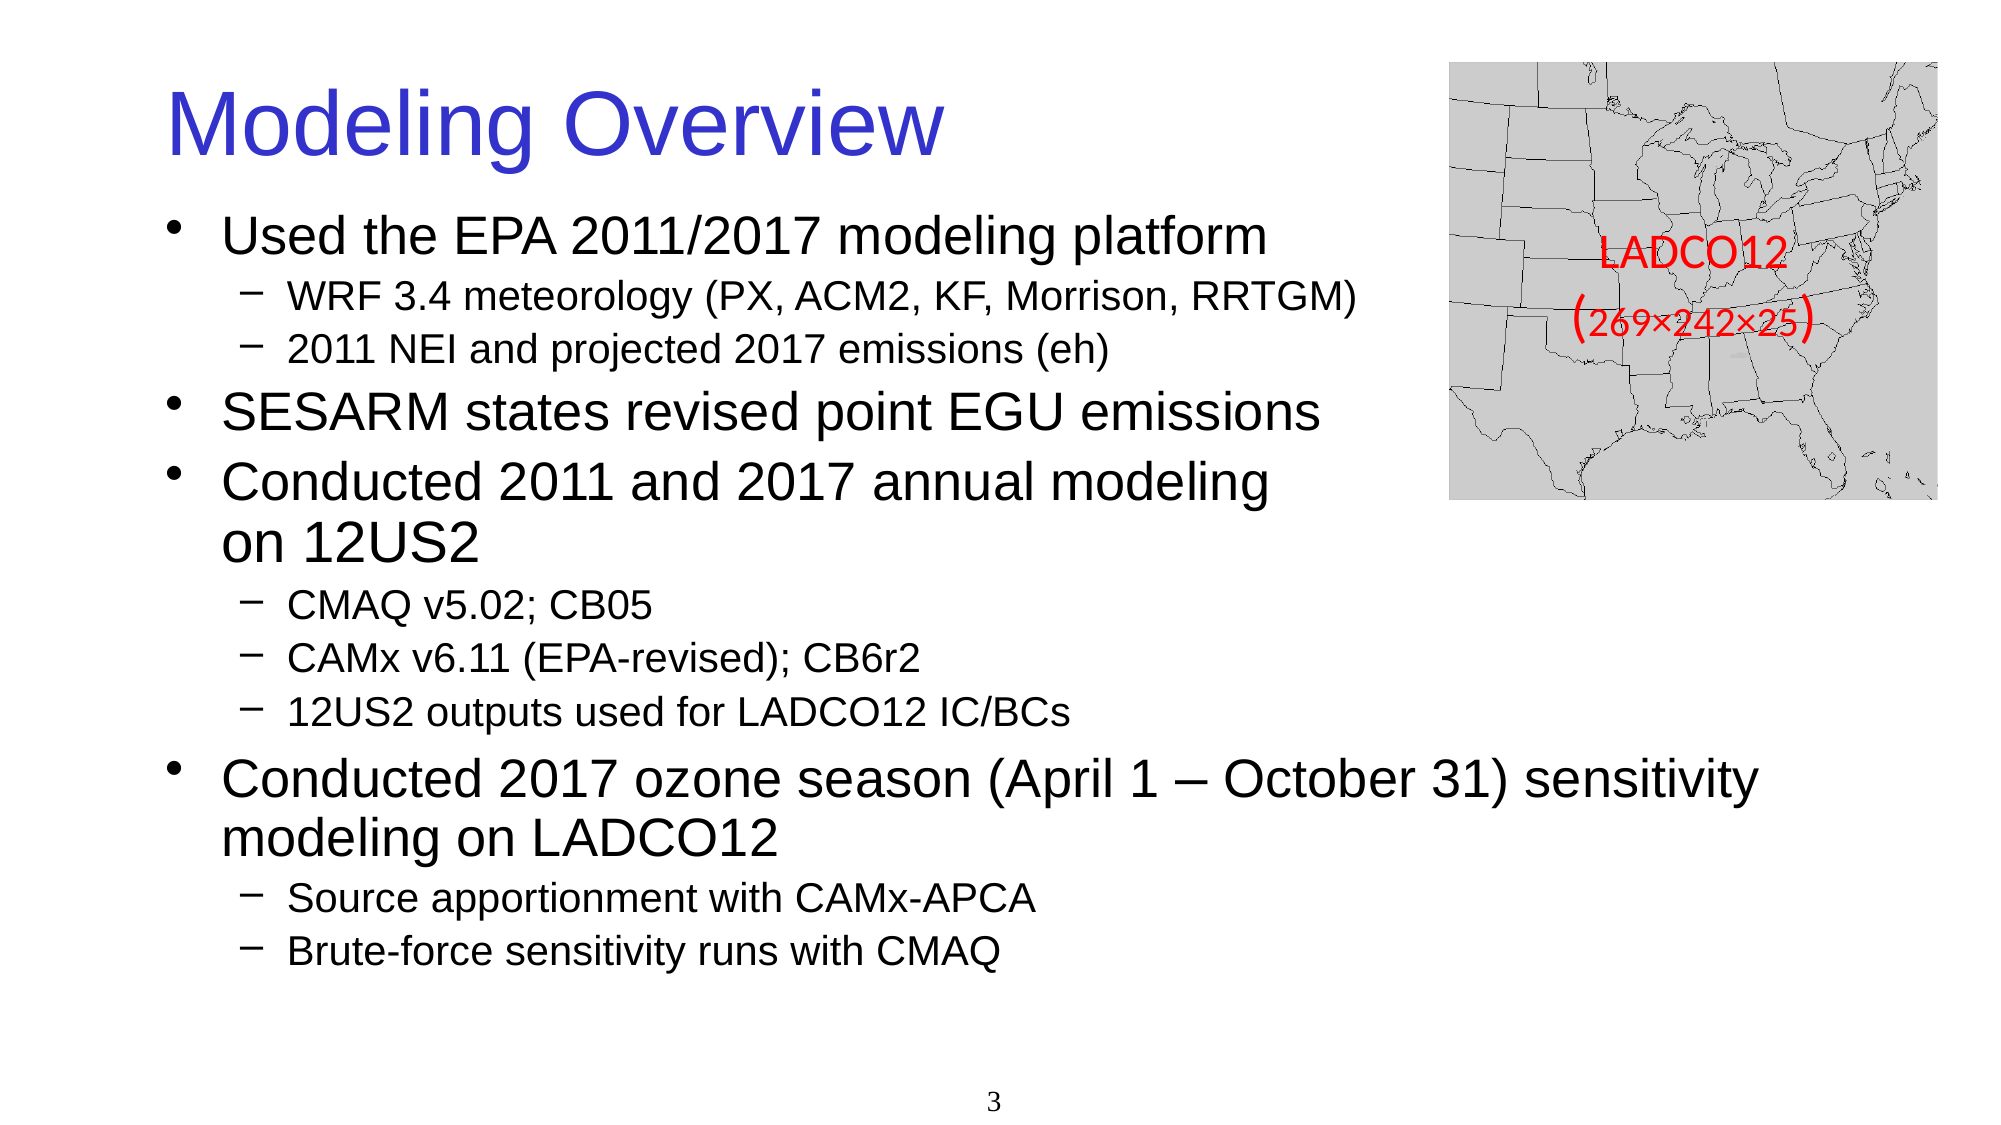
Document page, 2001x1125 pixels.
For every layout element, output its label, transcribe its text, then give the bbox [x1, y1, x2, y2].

title Modeling Overview [150, 24, 1850, 200]
picture [1449, 60, 1938, 501]
slide_number 3 [849, 1074, 1017, 1113]
list Used the EPA 2011/2017 modeling platform WRF 3.4 meteorology (PX, ACM2, KF, Morrison, RRTGM) 2011 NEI and projected 2017 emissions (eh) SESARM states revised point EGU emissions Conducted 2011 and 2017 annual modeling on 12US2 CMAQ v5.02; CB05 CAMx v6.11 (EPA-revised); CB6r2 12US2 outputs used for LADCO12 IC/BCs Conducted 2017 ozone season (April 1 – October 31) sensitivity modeling on LADCO12 Source apportionment with CAMx-APCA Brute-force sensitivity runs with CMAQ [150, 200, 1875, 1013]
